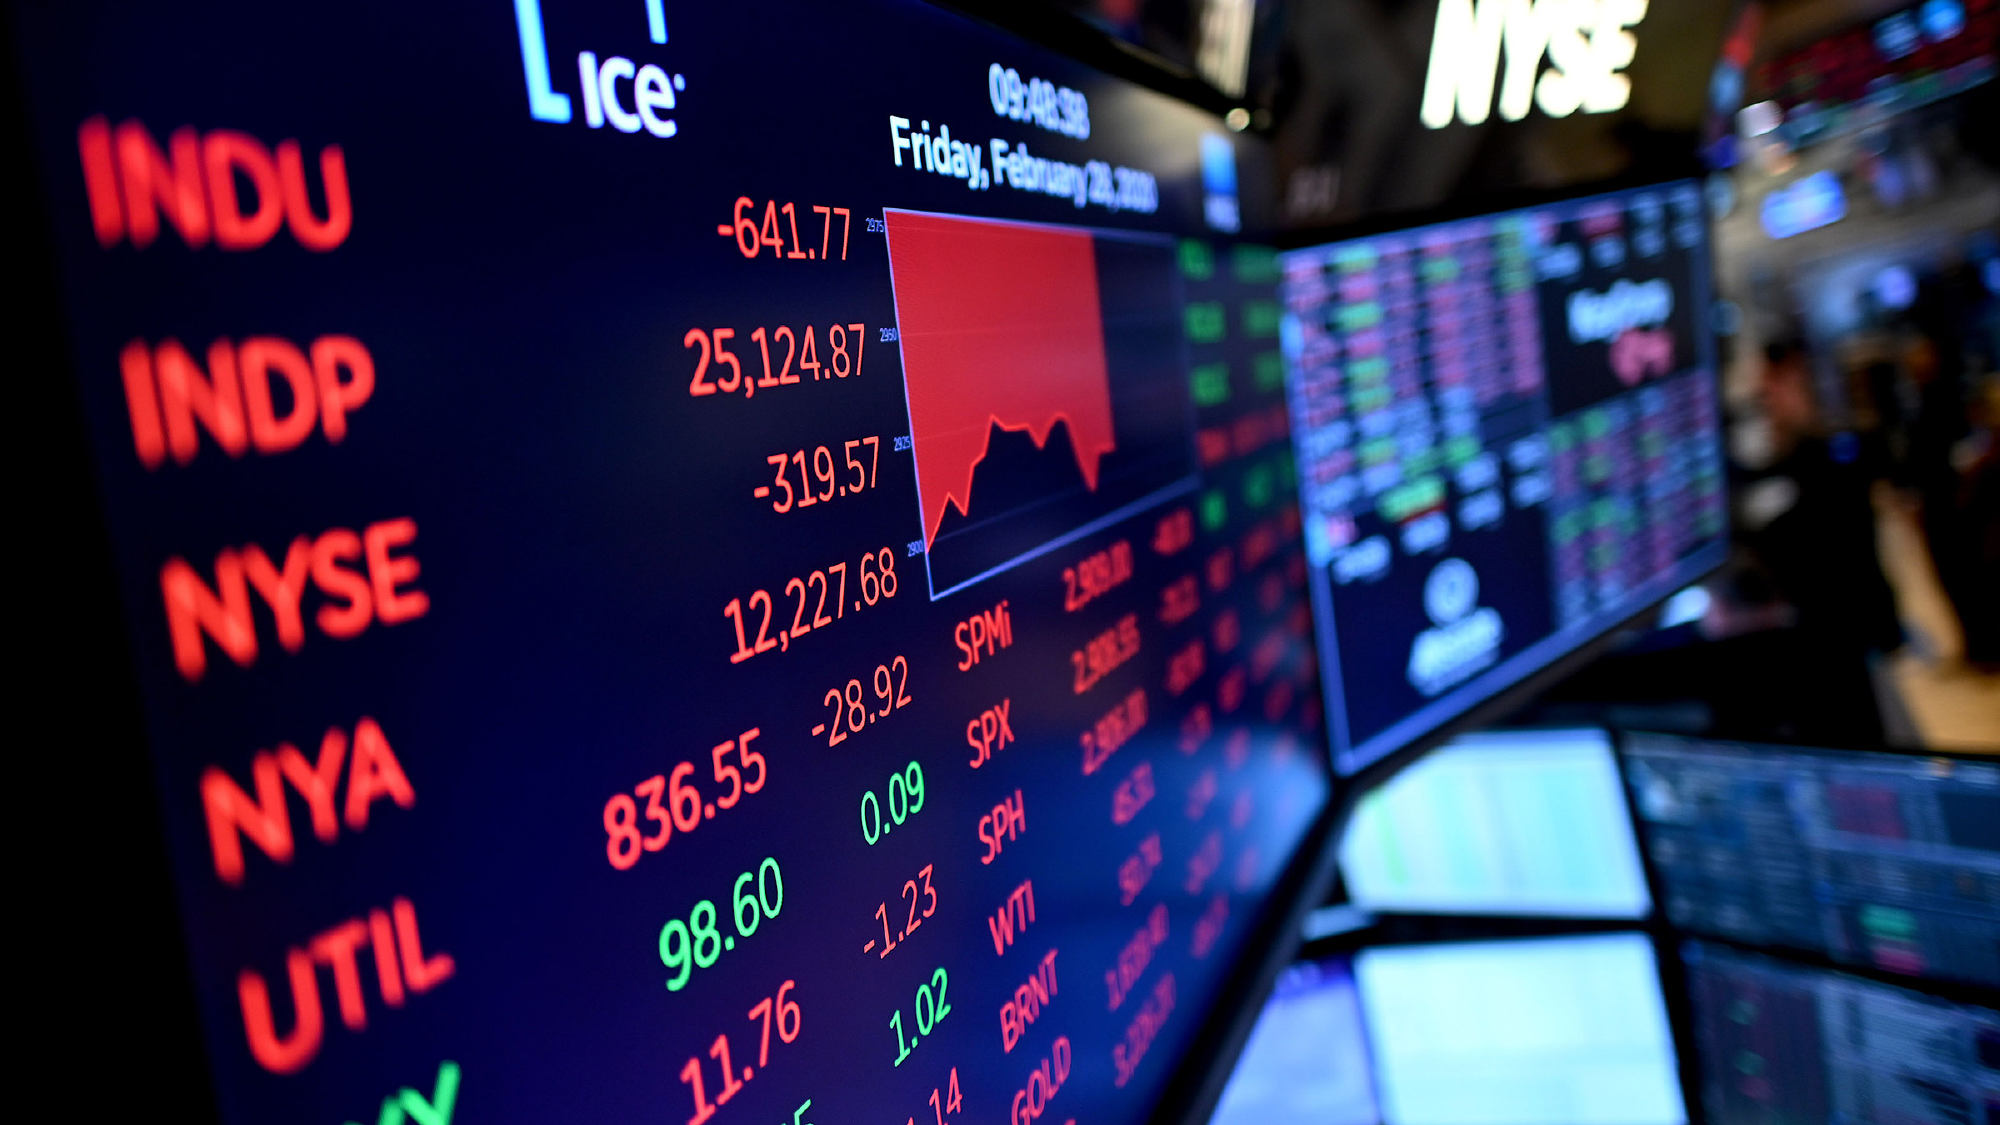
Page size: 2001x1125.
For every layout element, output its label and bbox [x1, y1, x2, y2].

list [0, 0, 2000, 1125]
